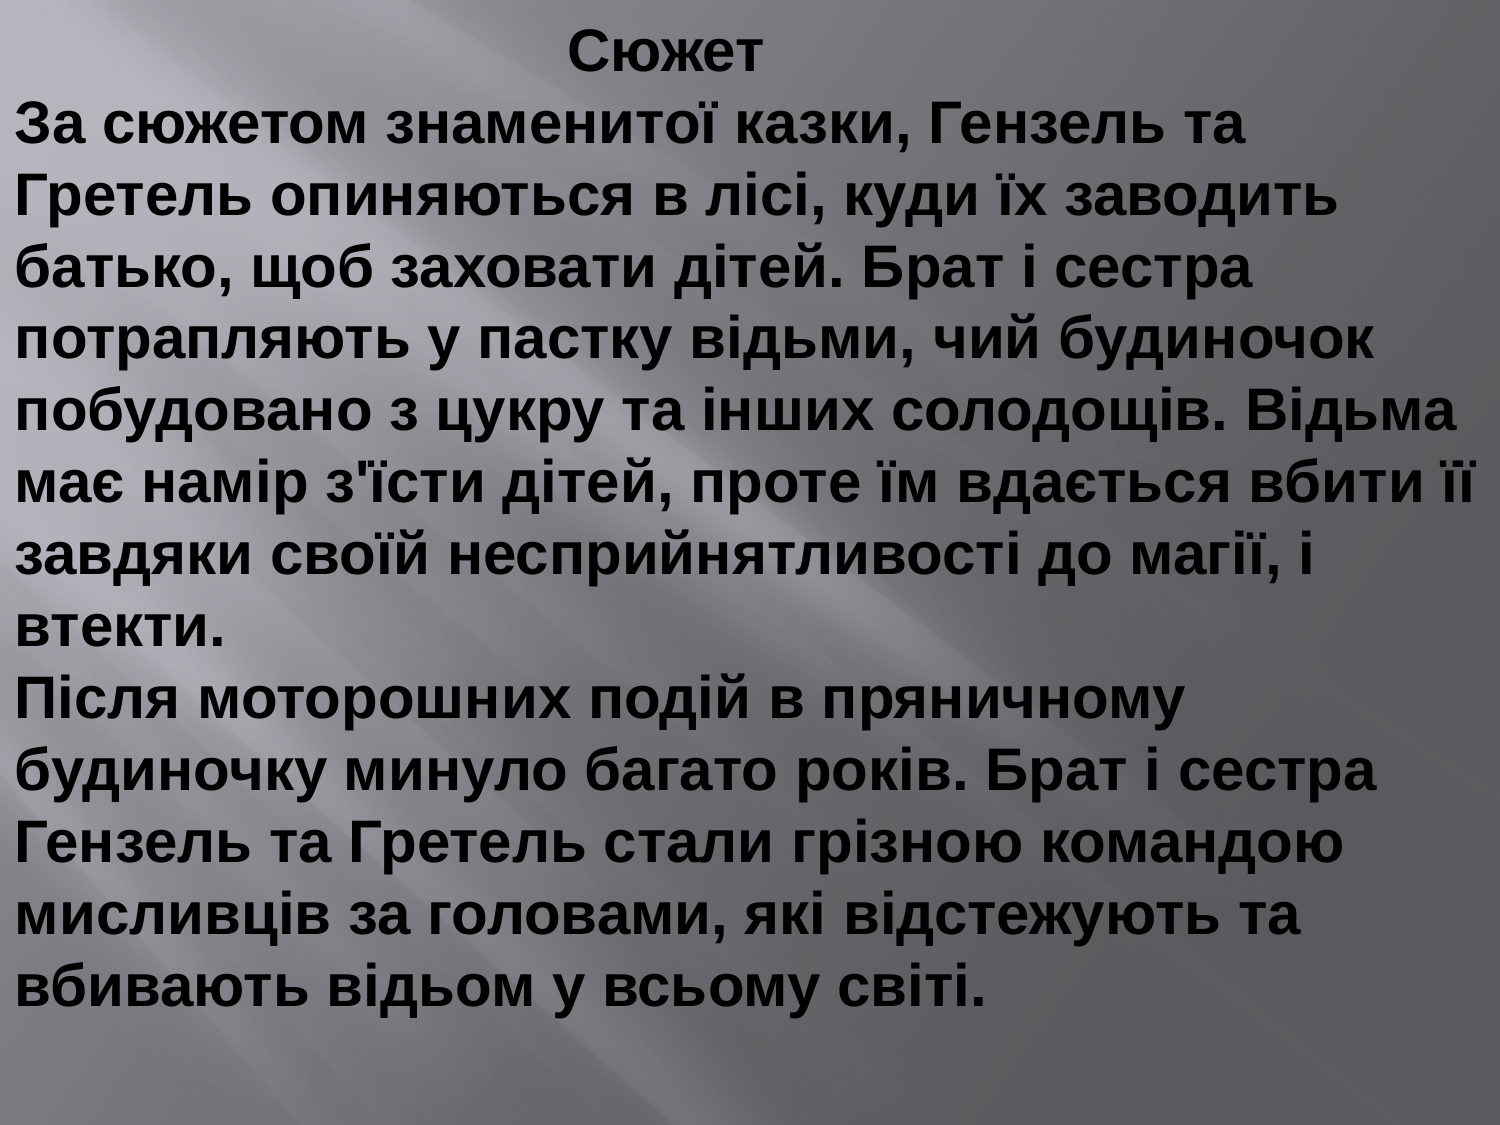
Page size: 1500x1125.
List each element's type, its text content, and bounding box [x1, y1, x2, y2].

title Сюжет За сюжетом знаменитої казки, Гензель та Гретель опиняються в лісі, куди їх заводить батько, щоб заховати дітей. Брат і сестра потрапляють у пастку відьми, чий будиночок побудовано з цукру та інших солодощів. Відьма має намір з'їсти дітей, проте їм вдається вбити її завдяки своїй несприйнятливості до магії, і втекти. Після моторошних подій в пряничному будиночку минуло багато років. Брат і сестра Гензель та Гретель стали грізною командою мисливців за головами, які відстежують та вбивають відьом у всьому світі. [0, 0, 1500, 1125]
